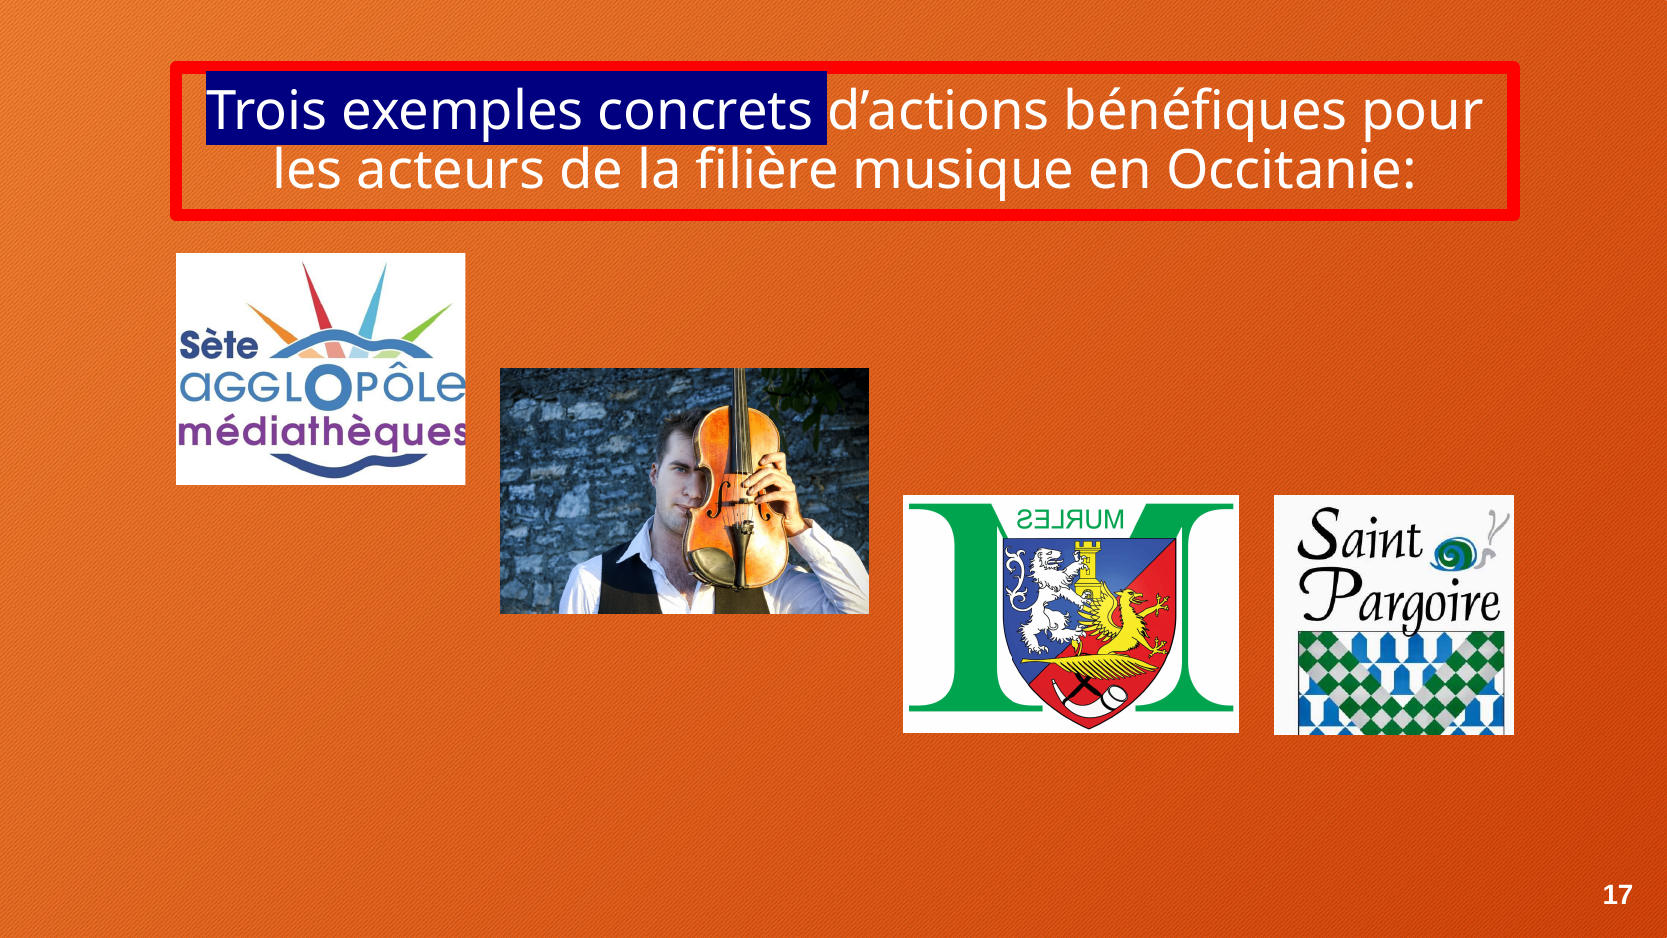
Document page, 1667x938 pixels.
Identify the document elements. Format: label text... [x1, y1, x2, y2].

picture [1273, 495, 1514, 736]
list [499, 368, 870, 614]
title Trois exemples concrets d’actions bénéfiques pour les acteurs de la filière musique en Occitanie: [176, 67, 1514, 216]
picture [903, 495, 1240, 733]
picture [175, 252, 466, 485]
